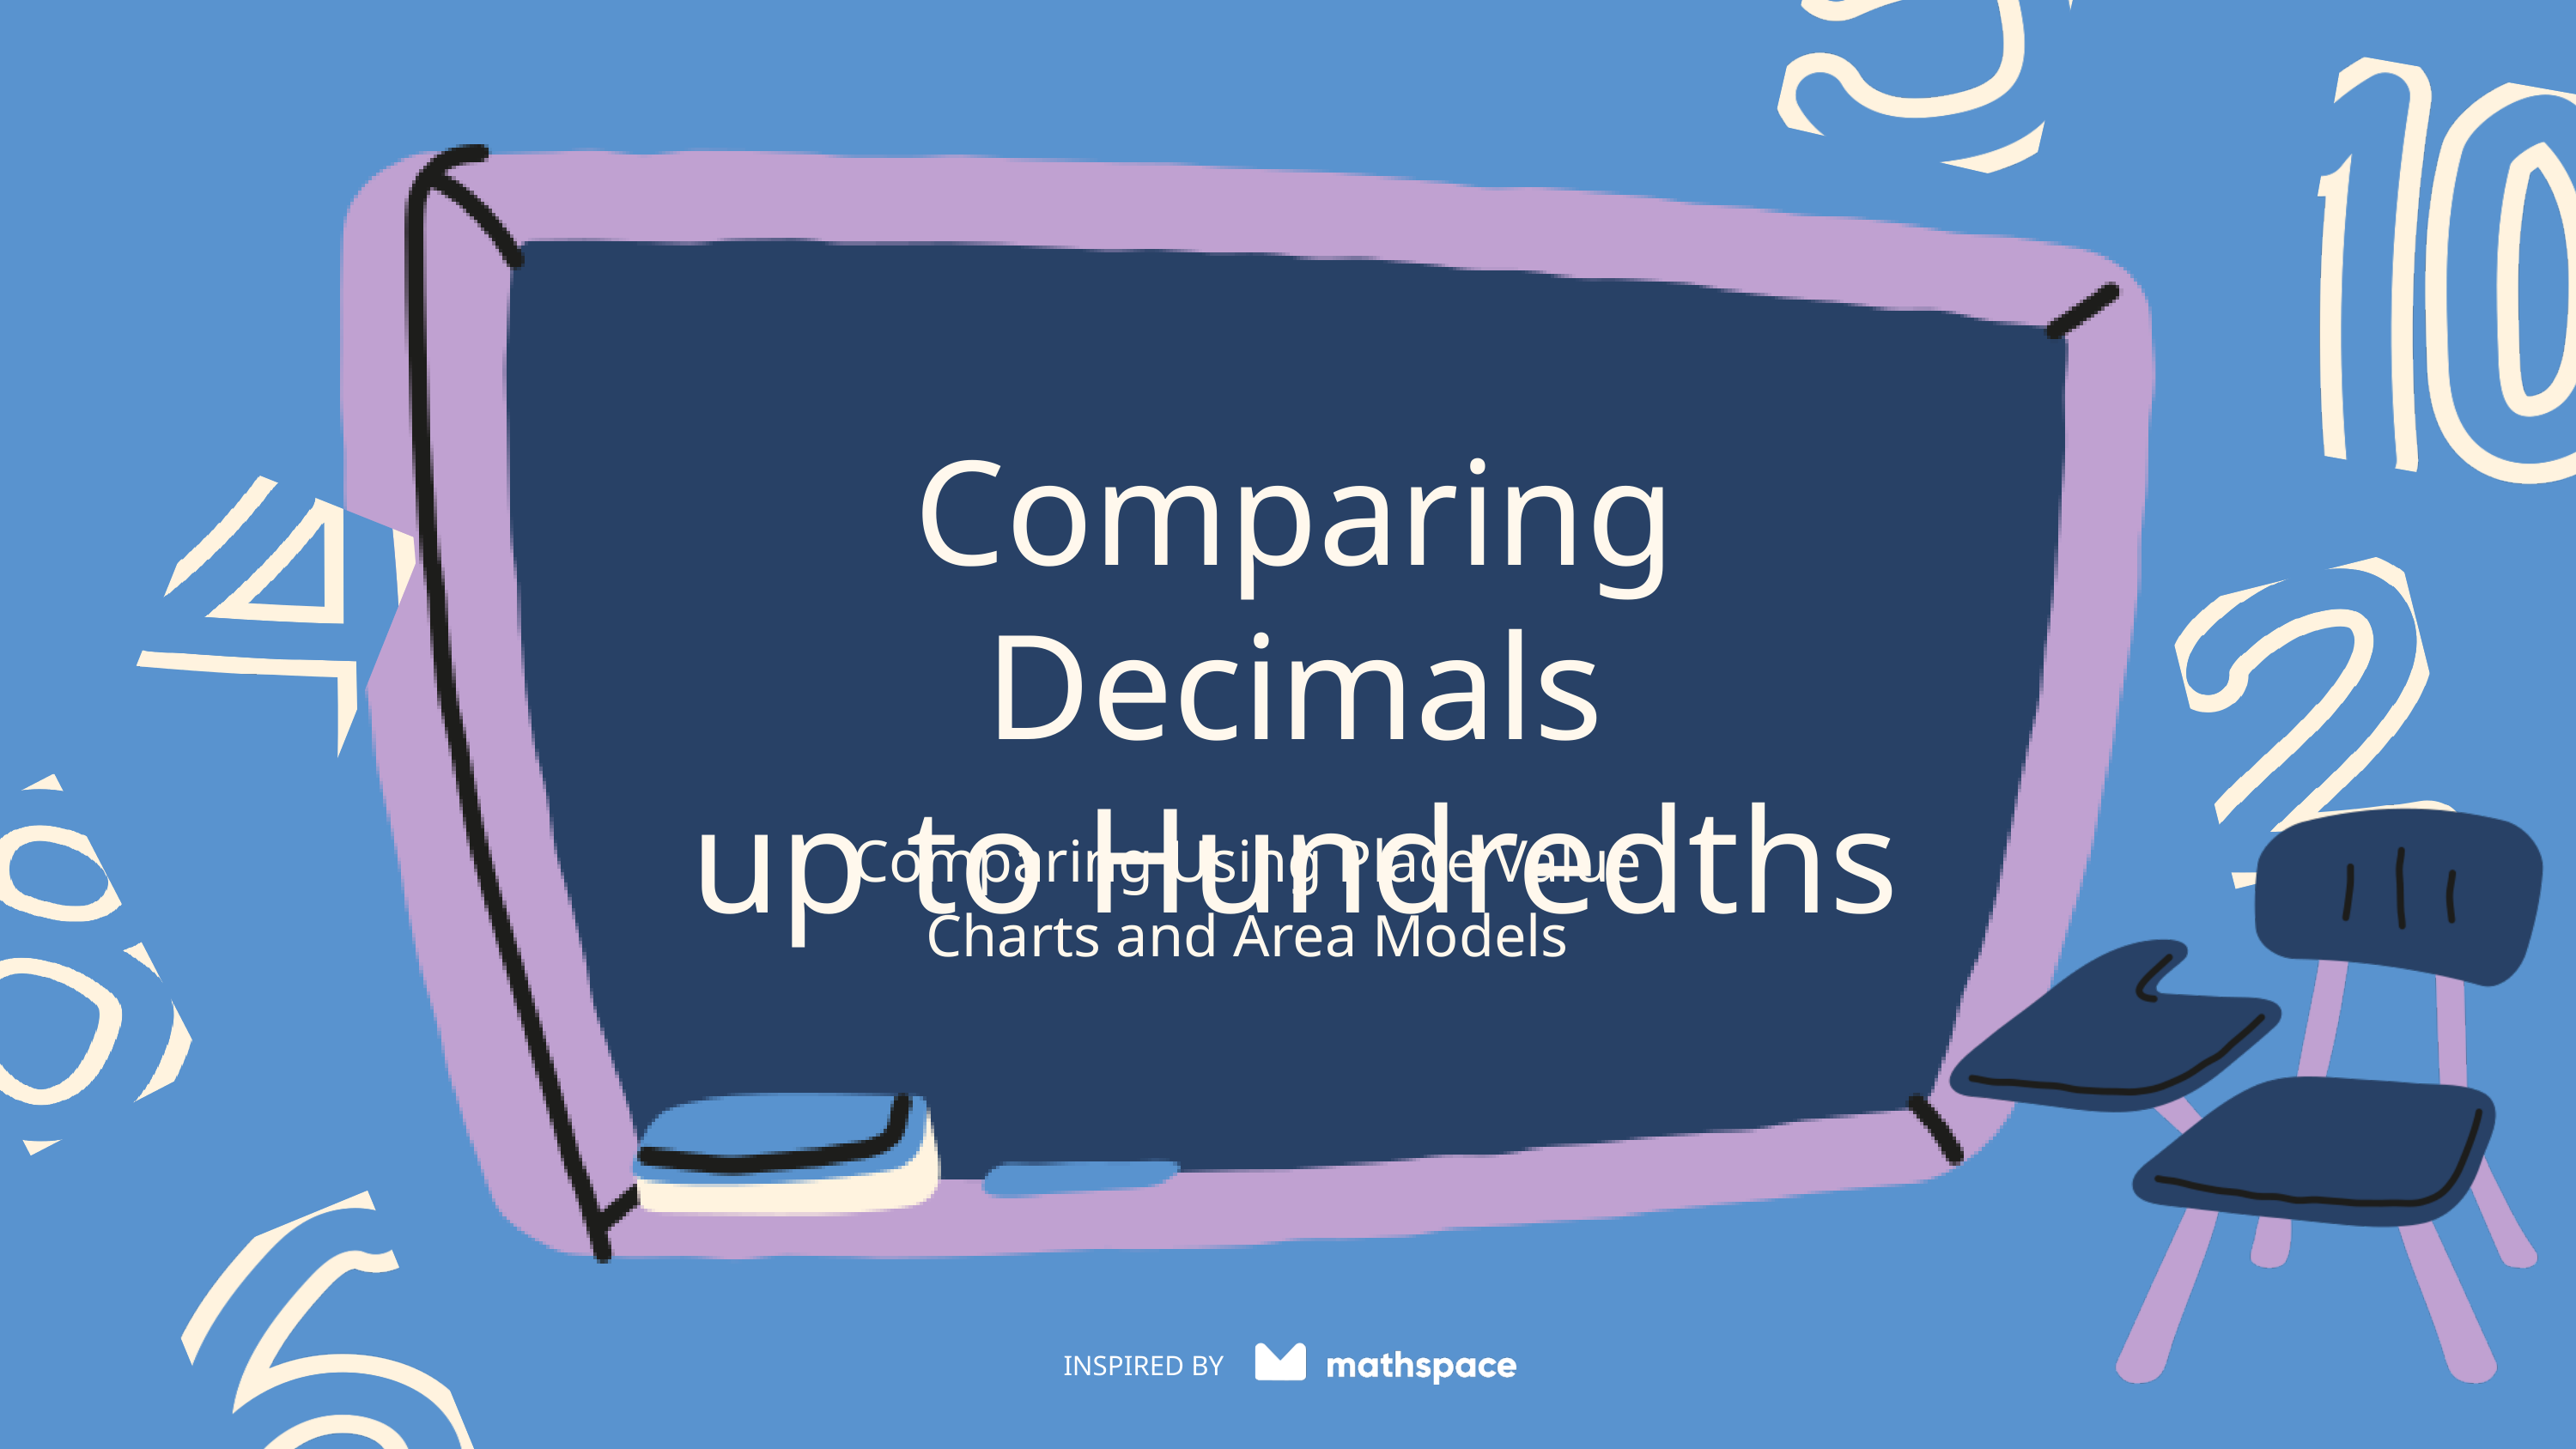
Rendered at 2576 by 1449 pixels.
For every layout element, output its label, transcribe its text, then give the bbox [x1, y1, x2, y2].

text_box [2166, 551, 2463, 804]
text_box [340, 144, 2156, 1264]
text_box [1773, 0, 2073, 184]
text_box Comparing Decimals up to Hundredths [636, 420, 1953, 943]
text_box [2273, 52, 2576, 500]
text_box [106, 458, 425, 825]
text_box [155, 1190, 475, 1449]
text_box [1059, 1343, 1517, 1385]
text_box [1937, 804, 2545, 1385]
text_box Comparing Using Place Value Charts and Area Models [816, 943, 1680, 968]
text_box [0, 773, 206, 1156]
